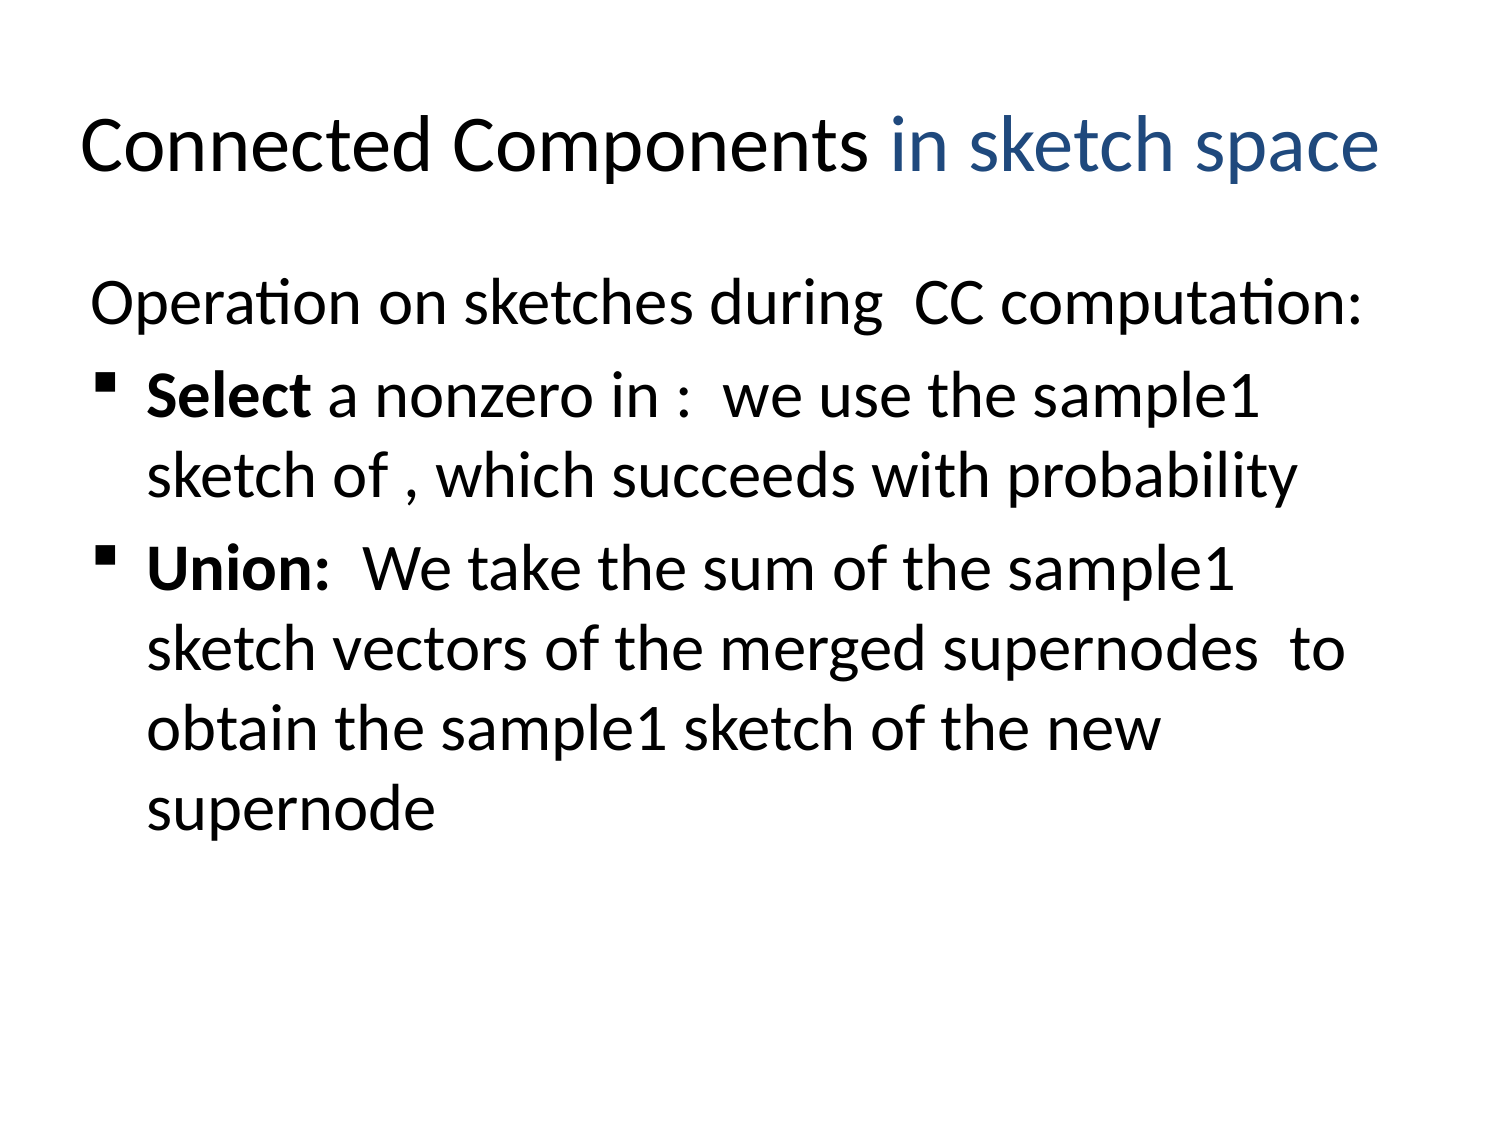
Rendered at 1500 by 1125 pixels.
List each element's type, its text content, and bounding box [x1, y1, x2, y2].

title Connected Components in sketch space [37, 45, 1425, 233]
